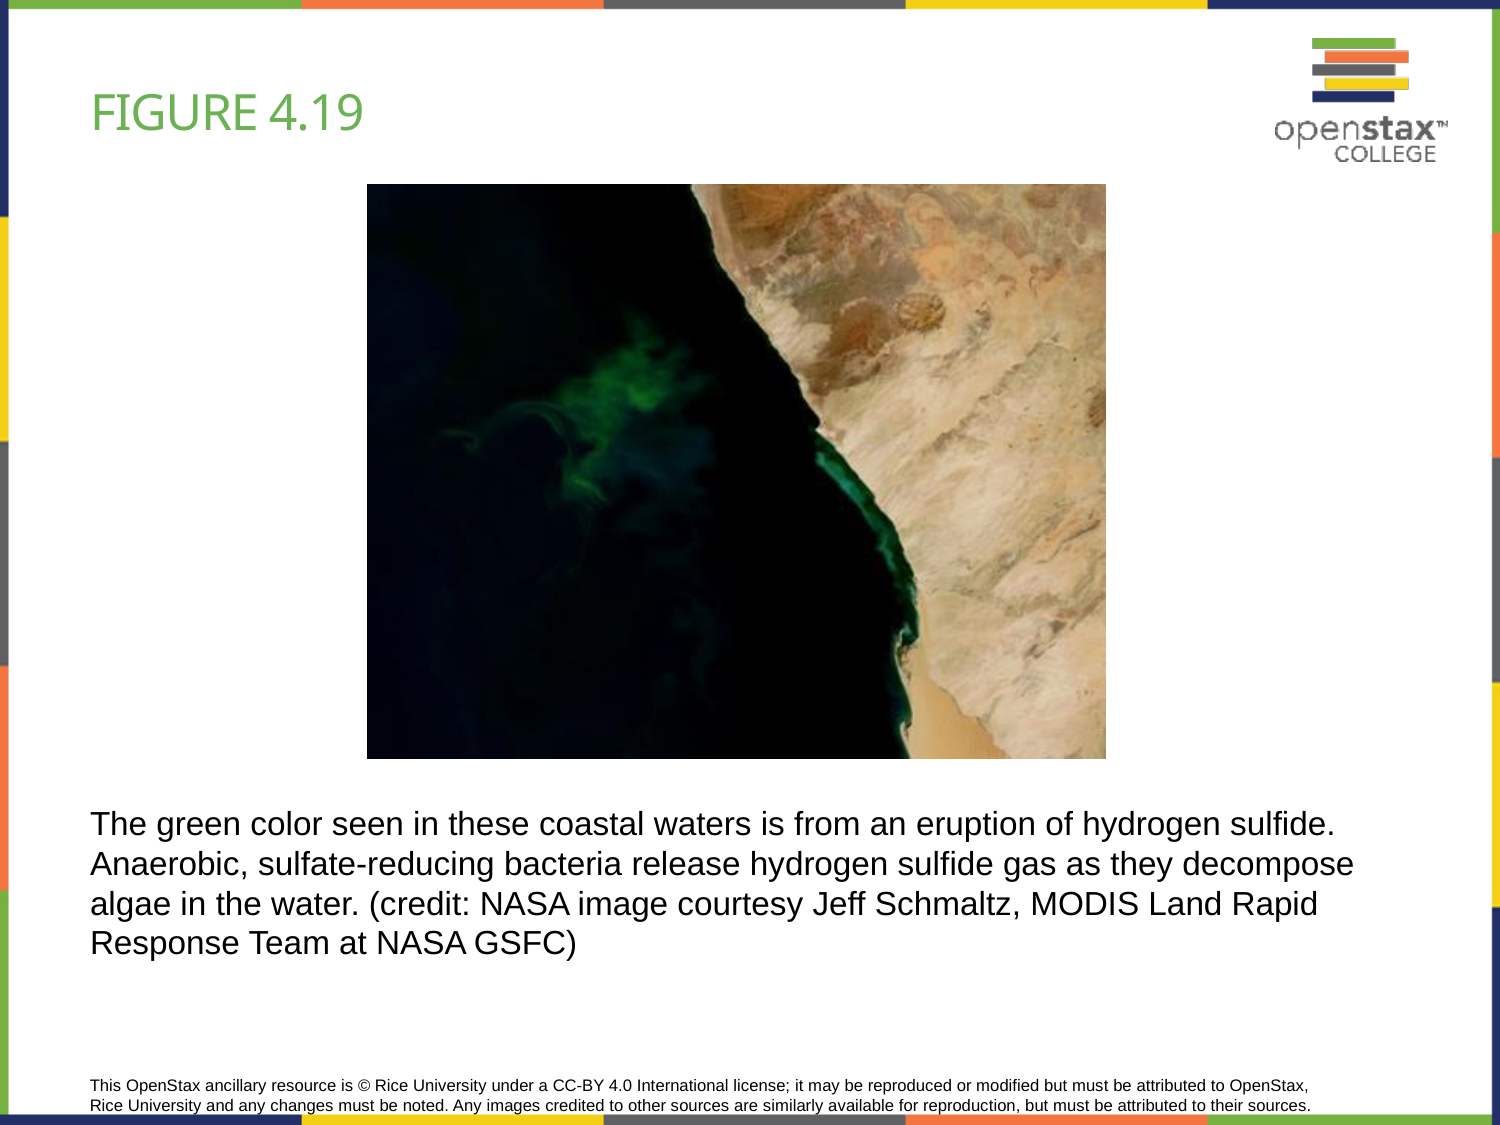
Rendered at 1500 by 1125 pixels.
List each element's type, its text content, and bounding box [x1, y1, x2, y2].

list The green color seen in these coastal waters is from an eruption of hydrogen sulfide. Anaerobic, sulfate-reducing bacteria release hydrogen sulfide gas as they decompose algae in the water. (credit: NASA image courtesy Jeff Schmaltz, MODIS Land Rapid Response Team at NASA GSFC) [75, 794, 1398, 986]
picture [0, 0, 1500, 1125]
text_box This OpenStax ancillary resource is © Rice University under a CC-BY 4.0 International license; it may be reproduced or modified but must be attributed to OpenStax, Rice University and any changes must be noted. Any images credited to other sources are similarly available for reproduction, but must be attributed to their sources. [75, 1067, 1336, 1114]
title Figure 4.19 [75, 39, 1273, 148]
